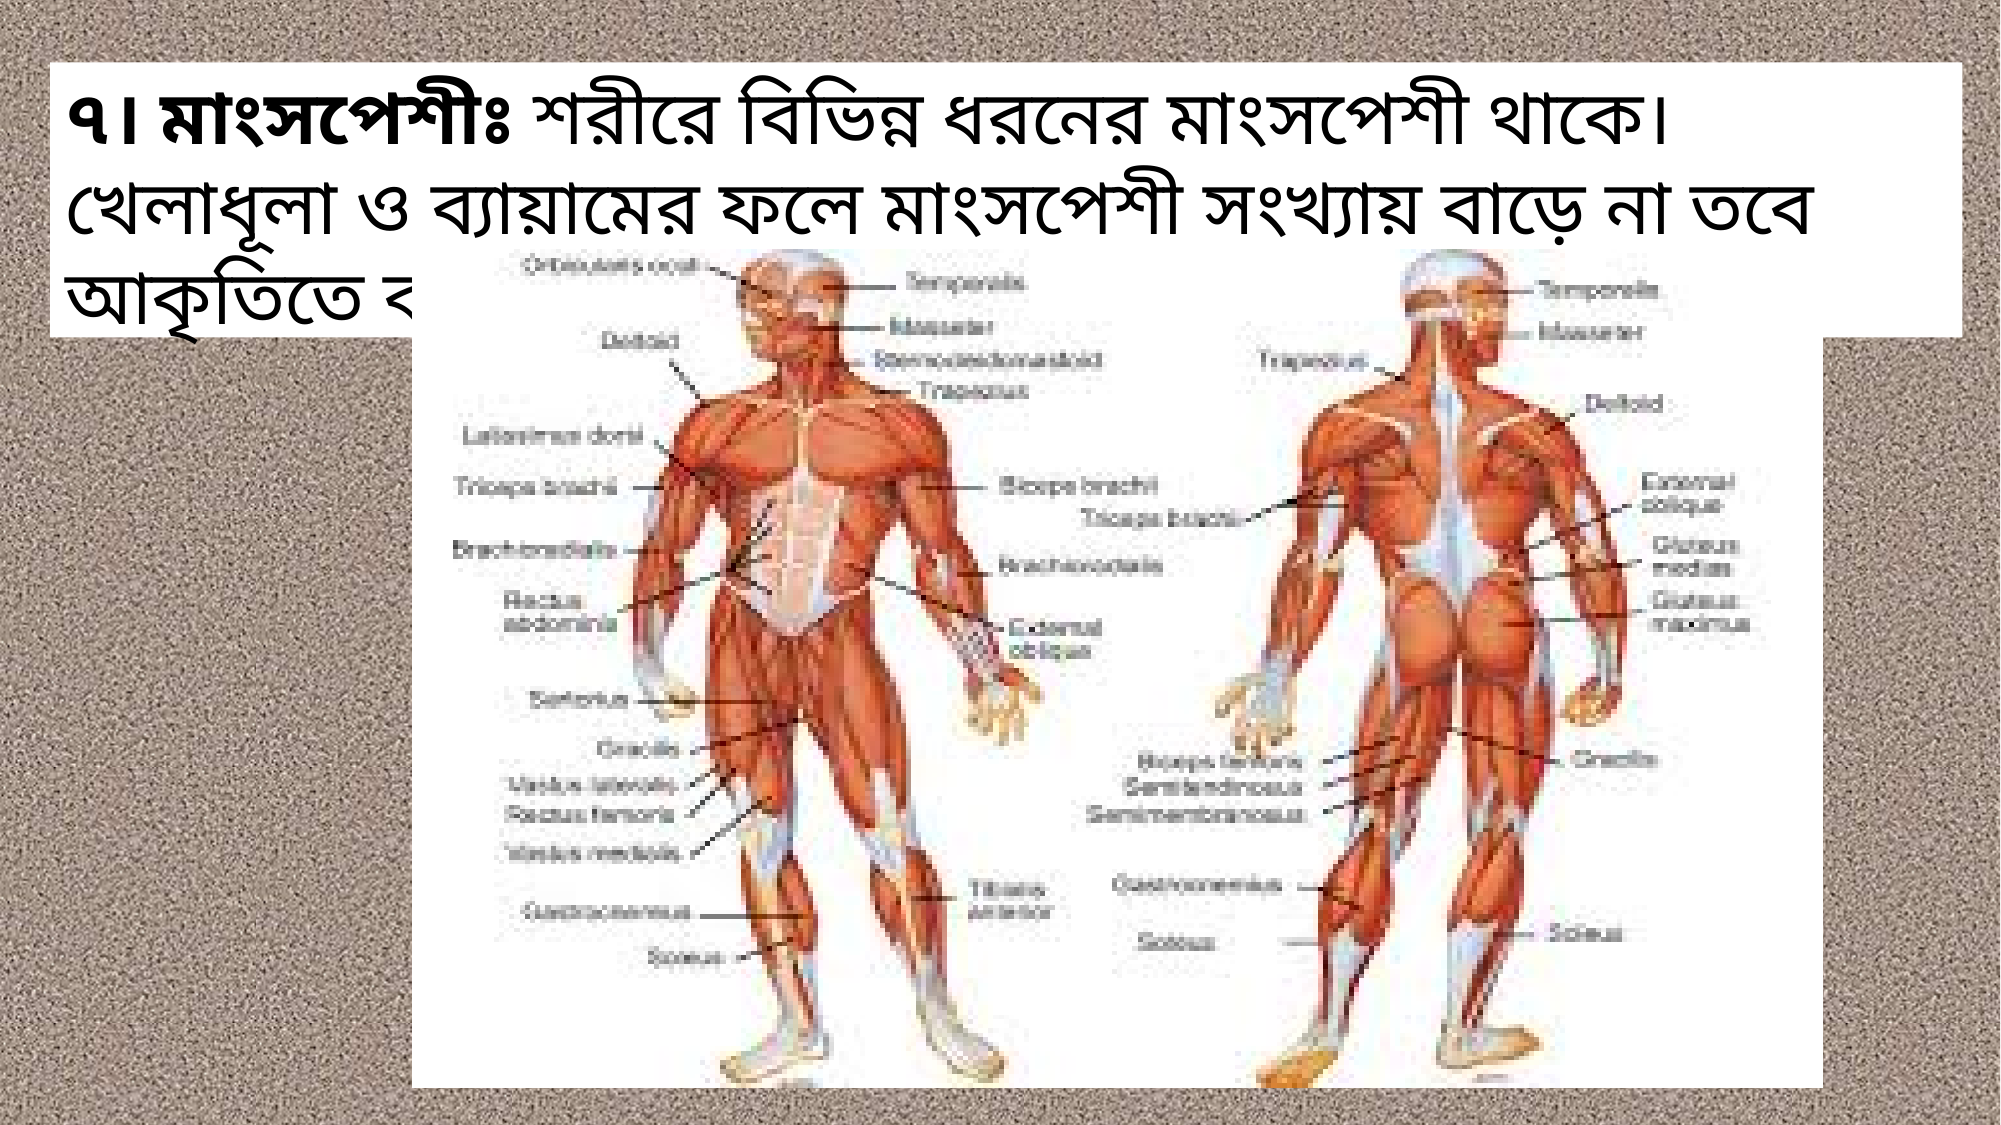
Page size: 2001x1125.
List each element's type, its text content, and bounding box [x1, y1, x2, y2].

list ৭। মাংসপেশীঃ শরীরে বিভিন্ন ধরনের মাংসপেশী থাকে। খেলাধূলা ও ব্যায়ামের ফলে মাংসপেশী সংখ্যায় বাড়ে না তবে আকৃতিতে বড় হয়, টিসুগুলো মোটা ও শক্তিশালী হয়। [50, 62, 1963, 338]
picture [0, 0, 2001, 1125]
